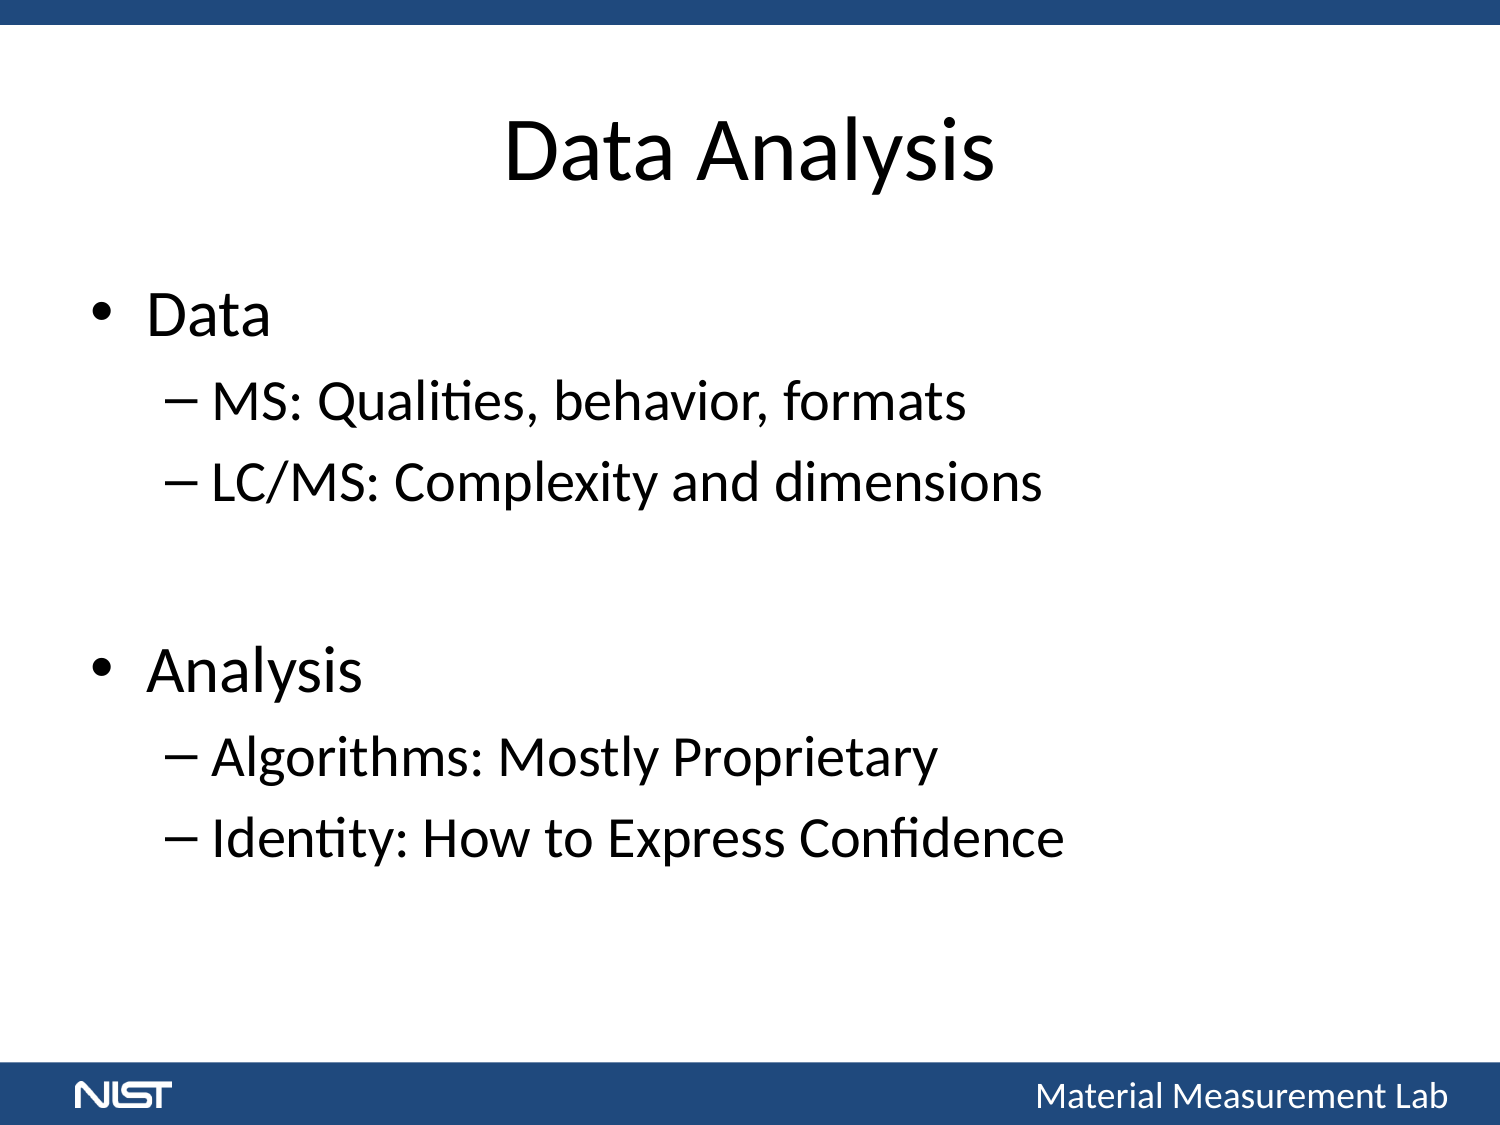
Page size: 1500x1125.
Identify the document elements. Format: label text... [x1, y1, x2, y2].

list Data MS: Qualities, behavior, formats LC/MS: Complexity and dimensions Analysis Algorithms: Mostly Proprietary Identity: How to Express Confidence [75, 262, 1425, 1005]
picture [75, 1081, 172, 1108]
title Data Analysis [75, 50, 1425, 238]
